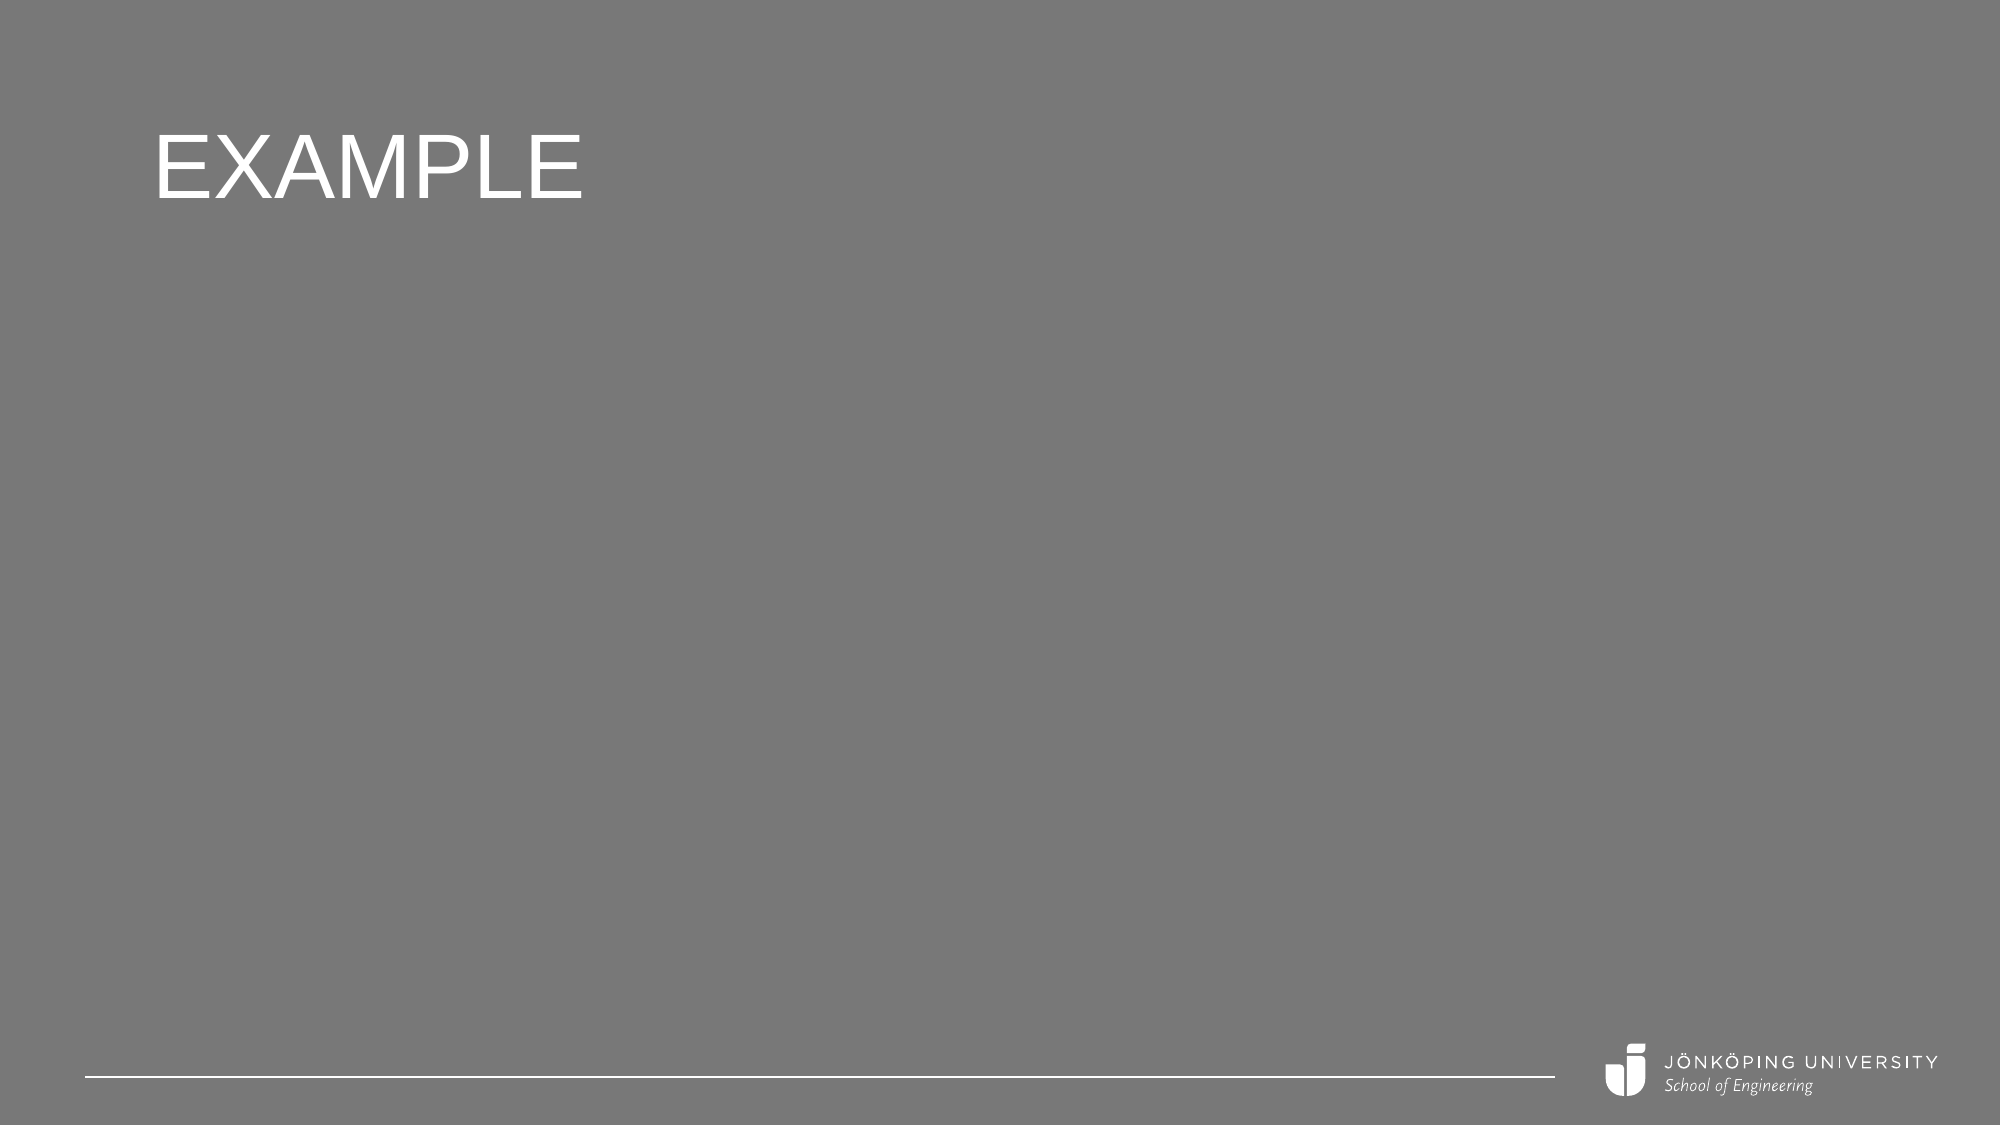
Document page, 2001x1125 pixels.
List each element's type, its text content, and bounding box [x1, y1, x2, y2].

title Example [137, 59, 1945, 278]
